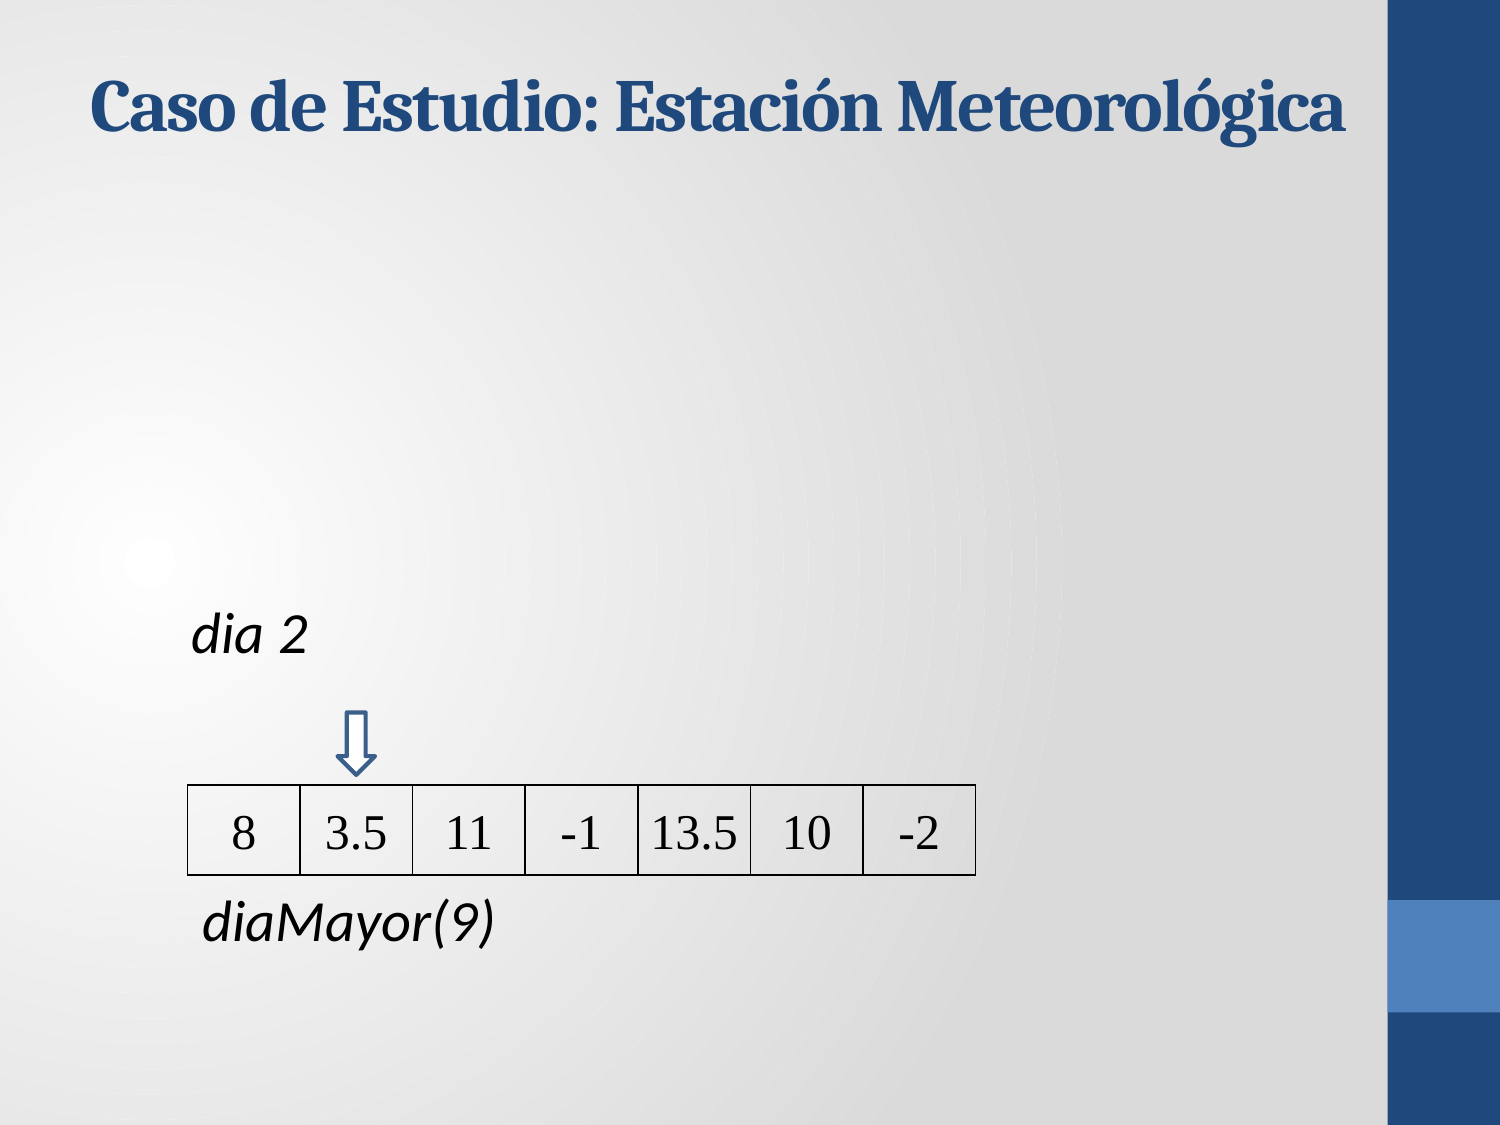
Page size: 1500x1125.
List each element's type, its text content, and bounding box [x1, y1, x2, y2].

text_box 8 [187, 784, 300, 875]
text_box 13.5 [638, 784, 750, 875]
text_box dia 2 [177, 587, 927, 673]
text_box -2 [863, 784, 976, 875]
text_box 11 [412, 784, 525, 875]
text_box [335, 710, 377, 778]
text_box 10 [750, 784, 863, 875]
text_box diaMayor(9) [187, 876, 938, 961]
title Caso de Estudio: Estación Meteorológica [75, 7, 1422, 195]
text_box -1 [525, 784, 638, 875]
text_box 3.5 [300, 784, 412, 875]
